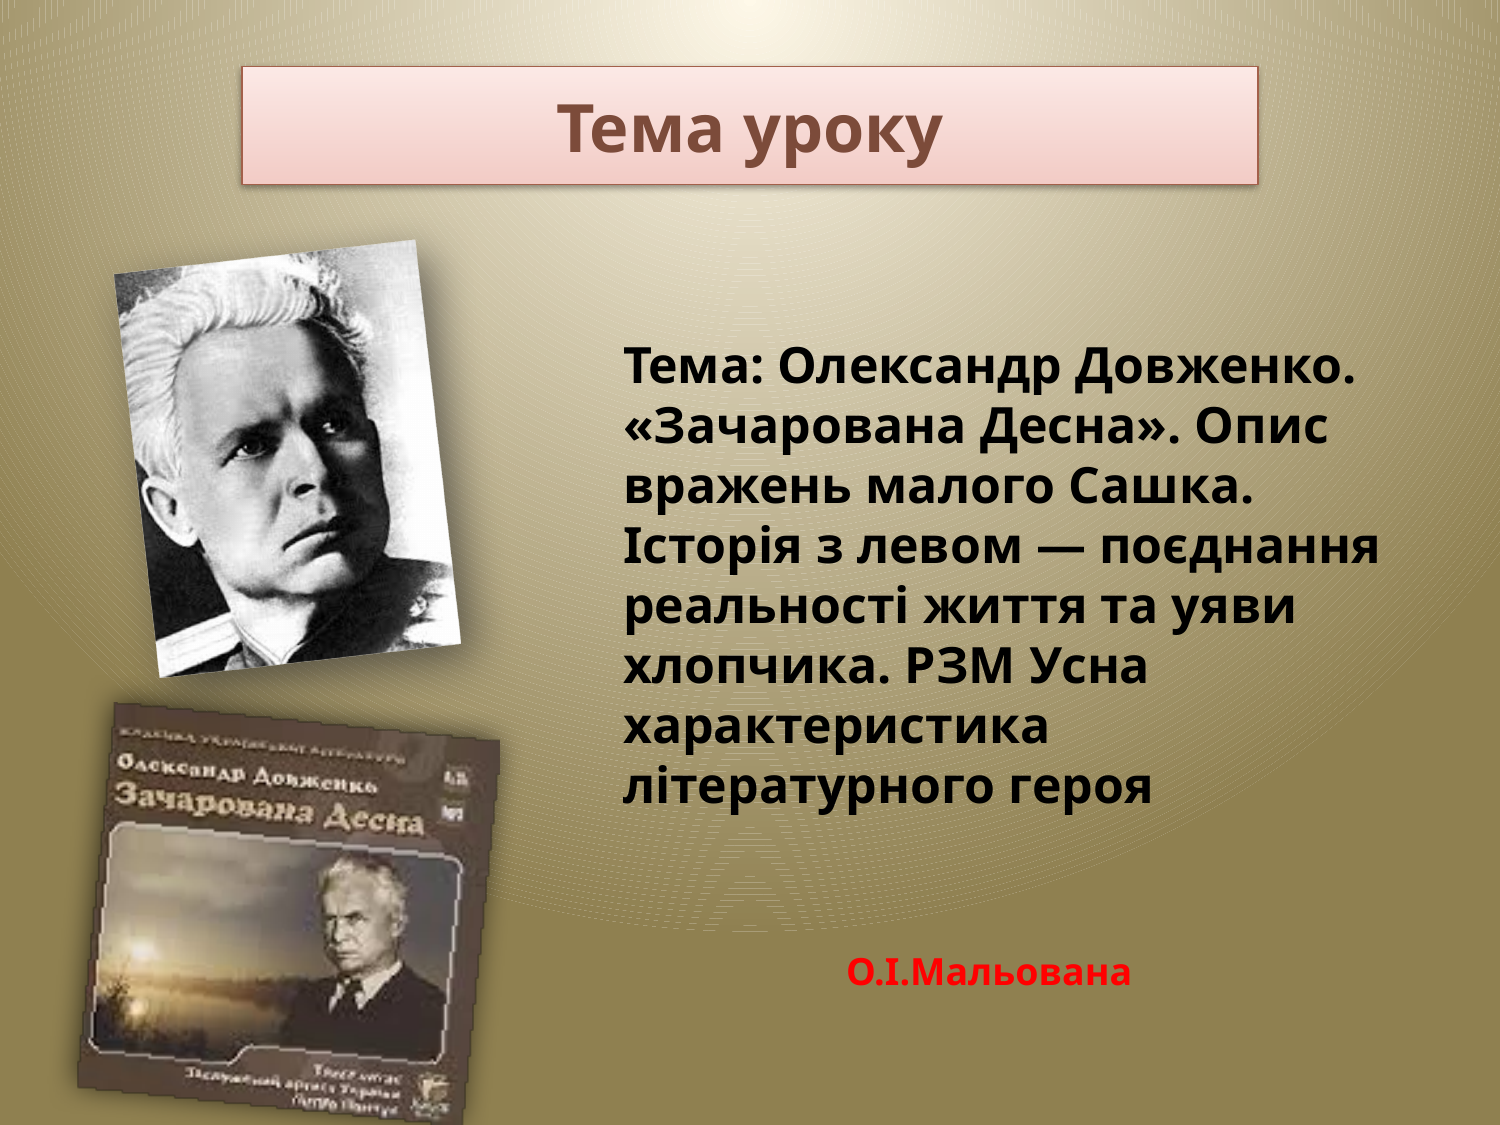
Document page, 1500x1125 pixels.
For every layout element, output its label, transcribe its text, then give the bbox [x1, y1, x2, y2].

text_box Тема: Олександр Довженко. «Зачарована Десна». Опис вражень малого Сашка. Історія з левом — поєднання реальності життя та уяви хлопчика. РЗМ Усна характеристика літературного героя [608, 326, 1447, 821]
picture [114, 240, 460, 677]
picture [79, 702, 500, 1125]
text_box Тема уроку [241, 66, 1259, 185]
text_box О.І.Мальована [831, 940, 1148, 1001]
